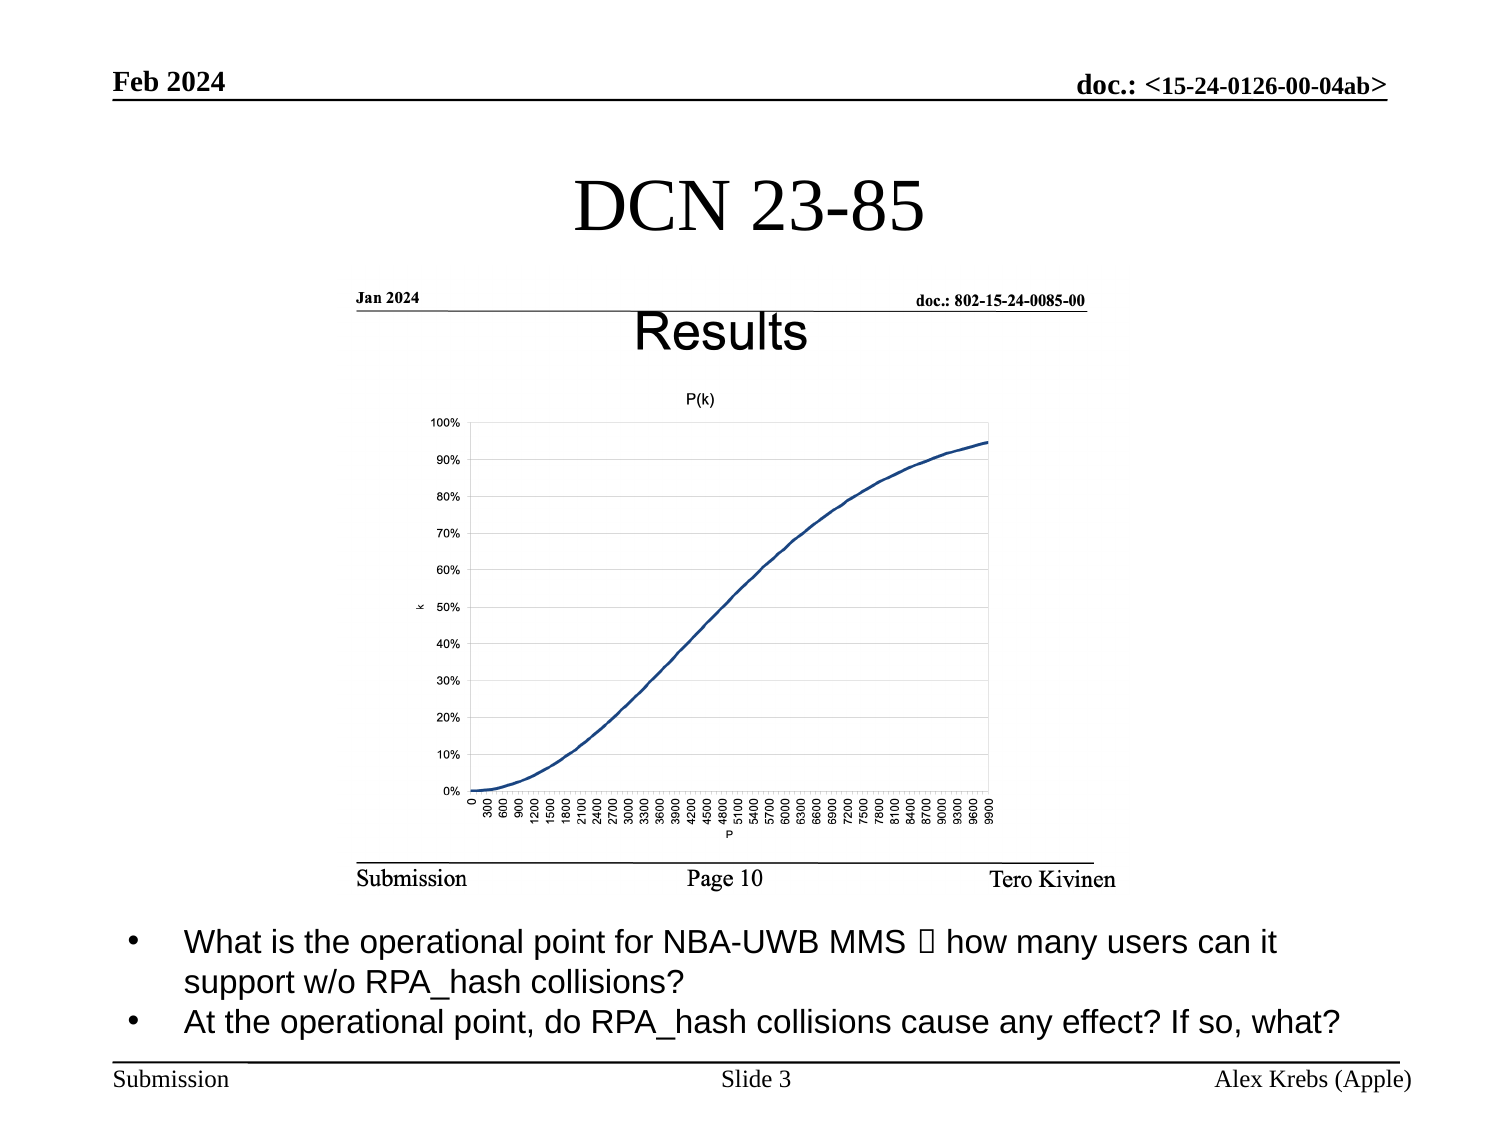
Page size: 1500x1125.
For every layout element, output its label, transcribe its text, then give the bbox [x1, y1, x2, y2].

list What is the operational point for NBA-UWB MMS  how many users can it support w/o RPA_hash collisions? At the operational point, do RPA_hash collisions cause any effect? If so, what? [112, 912, 1388, 992]
title DCN 23-85 [112, 112, 1388, 288]
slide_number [112, 62, 375, 98]
picture [337, 265, 1130, 895]
slide_number Slide 3 [712, 1062, 800, 1093]
footer Alex Krebs (Apple) [900, 1062, 1413, 1093]
